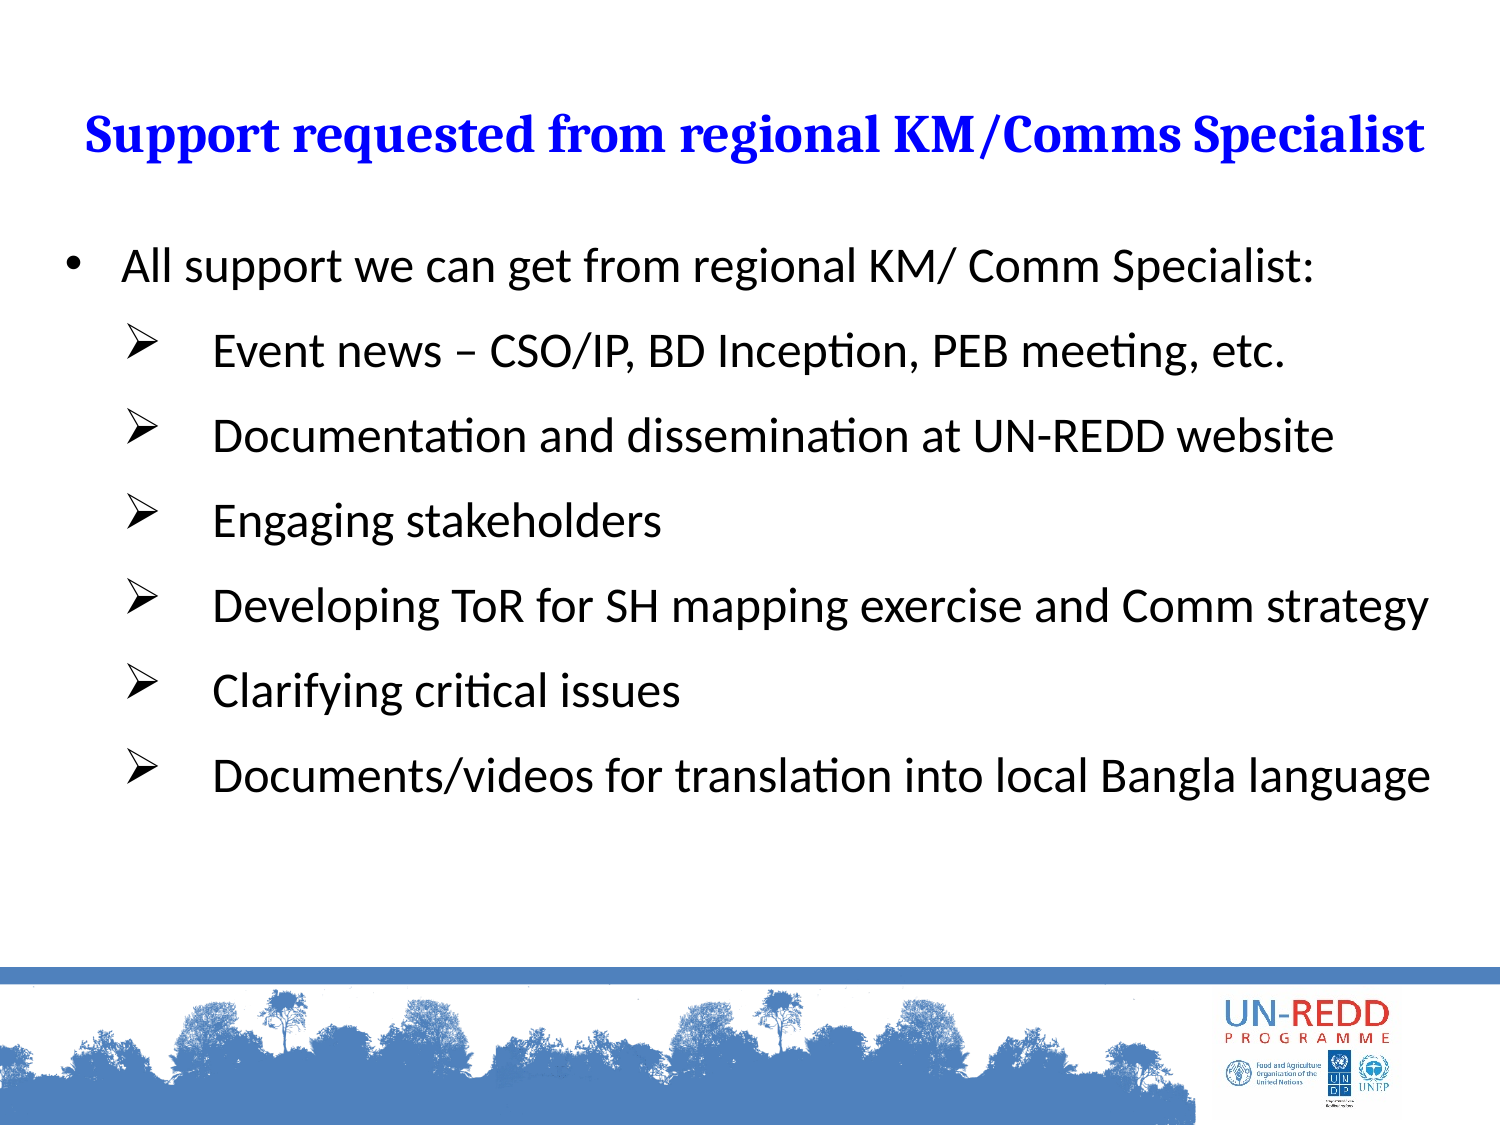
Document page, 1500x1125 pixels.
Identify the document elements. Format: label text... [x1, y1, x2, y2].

text_box All support we can get from regional KM/ Comm Specialist: Event news – CSO/IP, BD Inception, PEB meeting, etc. Documentation and dissemination at UN-REDD website Engaging stakeholders Developing ToR for SH mapping exercise and Comm strategy Clarifying critical issues Documents/videos for translation into local Bangla language [50, 224, 1478, 870]
picture [1212, 986, 1402, 1120]
picture [0, 975, 1196, 1125]
title Support requested from regional KM/Comms Specialist [44, 62, 1469, 200]
